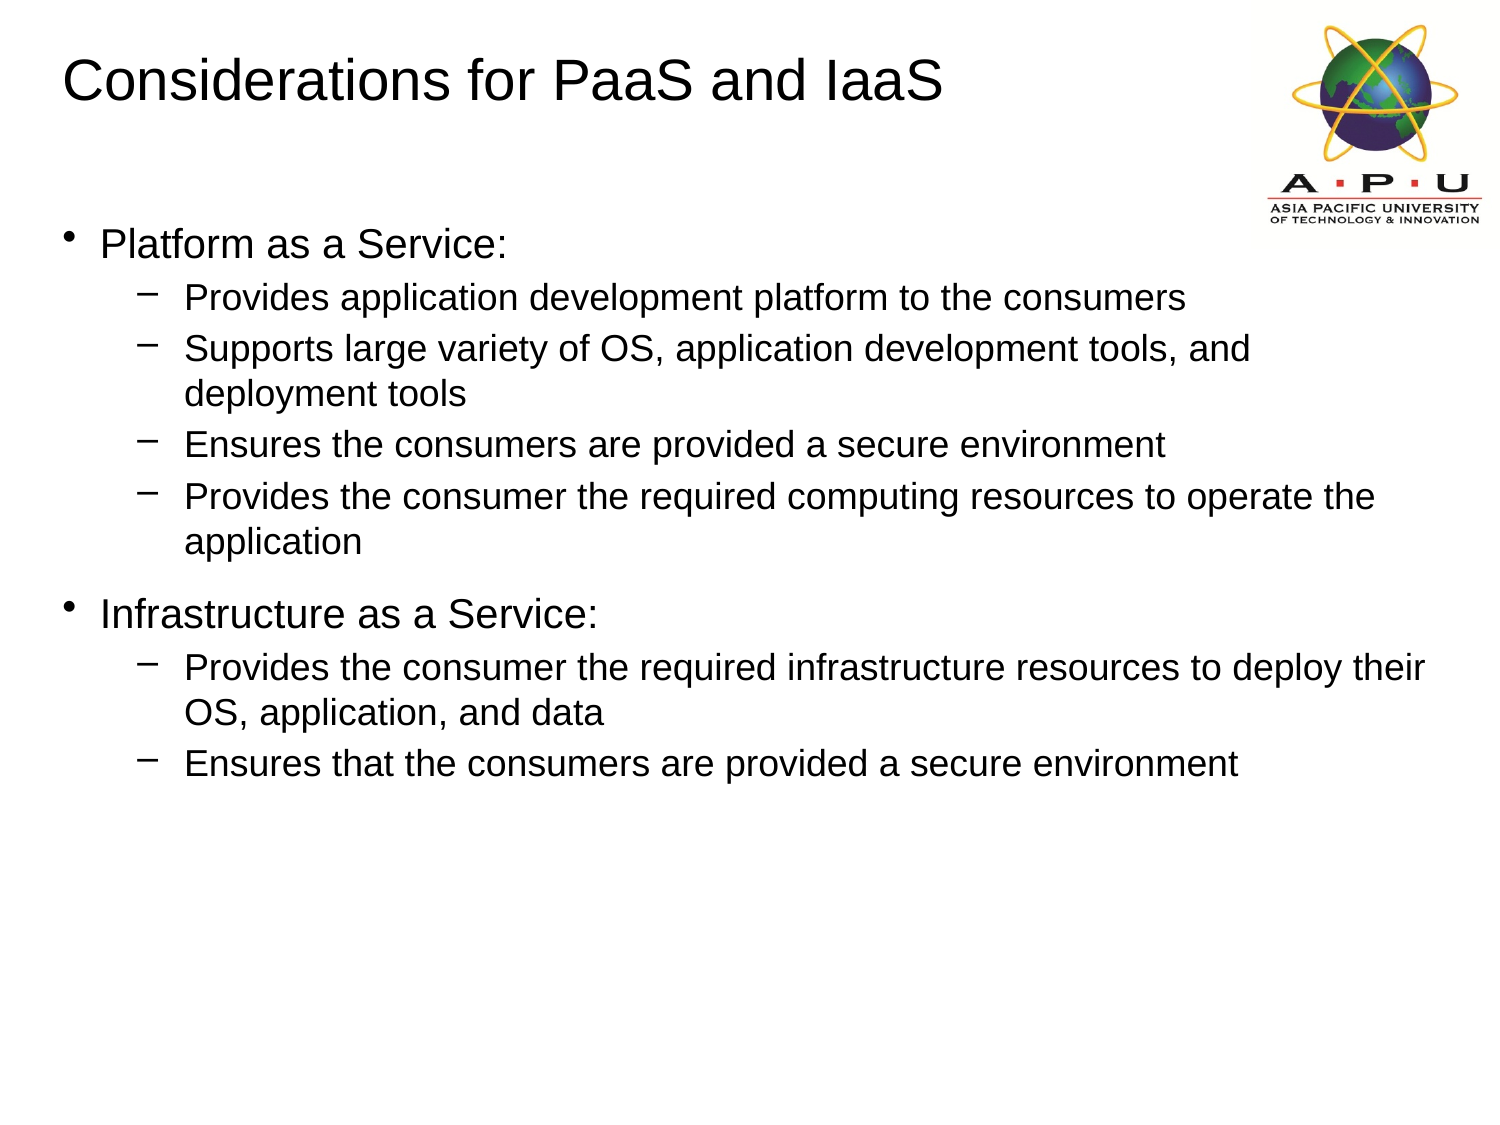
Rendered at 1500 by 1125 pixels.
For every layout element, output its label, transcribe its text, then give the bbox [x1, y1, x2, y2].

title Considerations for PaaS and IaaS [62, 50, 1450, 150]
picture [1251, 0, 1500, 249]
list Platform as a Service: Provides application development platform to the consumers Supports large variety of OS, application development tools, and deployment tools Ensures the consumers are provided a secure environment Provides the consumer the required computing resources to operate the application Infrastructure as a Service: Provides the consumer the required infrastructure resources to deploy their OS, application, and data Ensures that the consumers are provided a secure environment [62, 216, 1450, 967]
